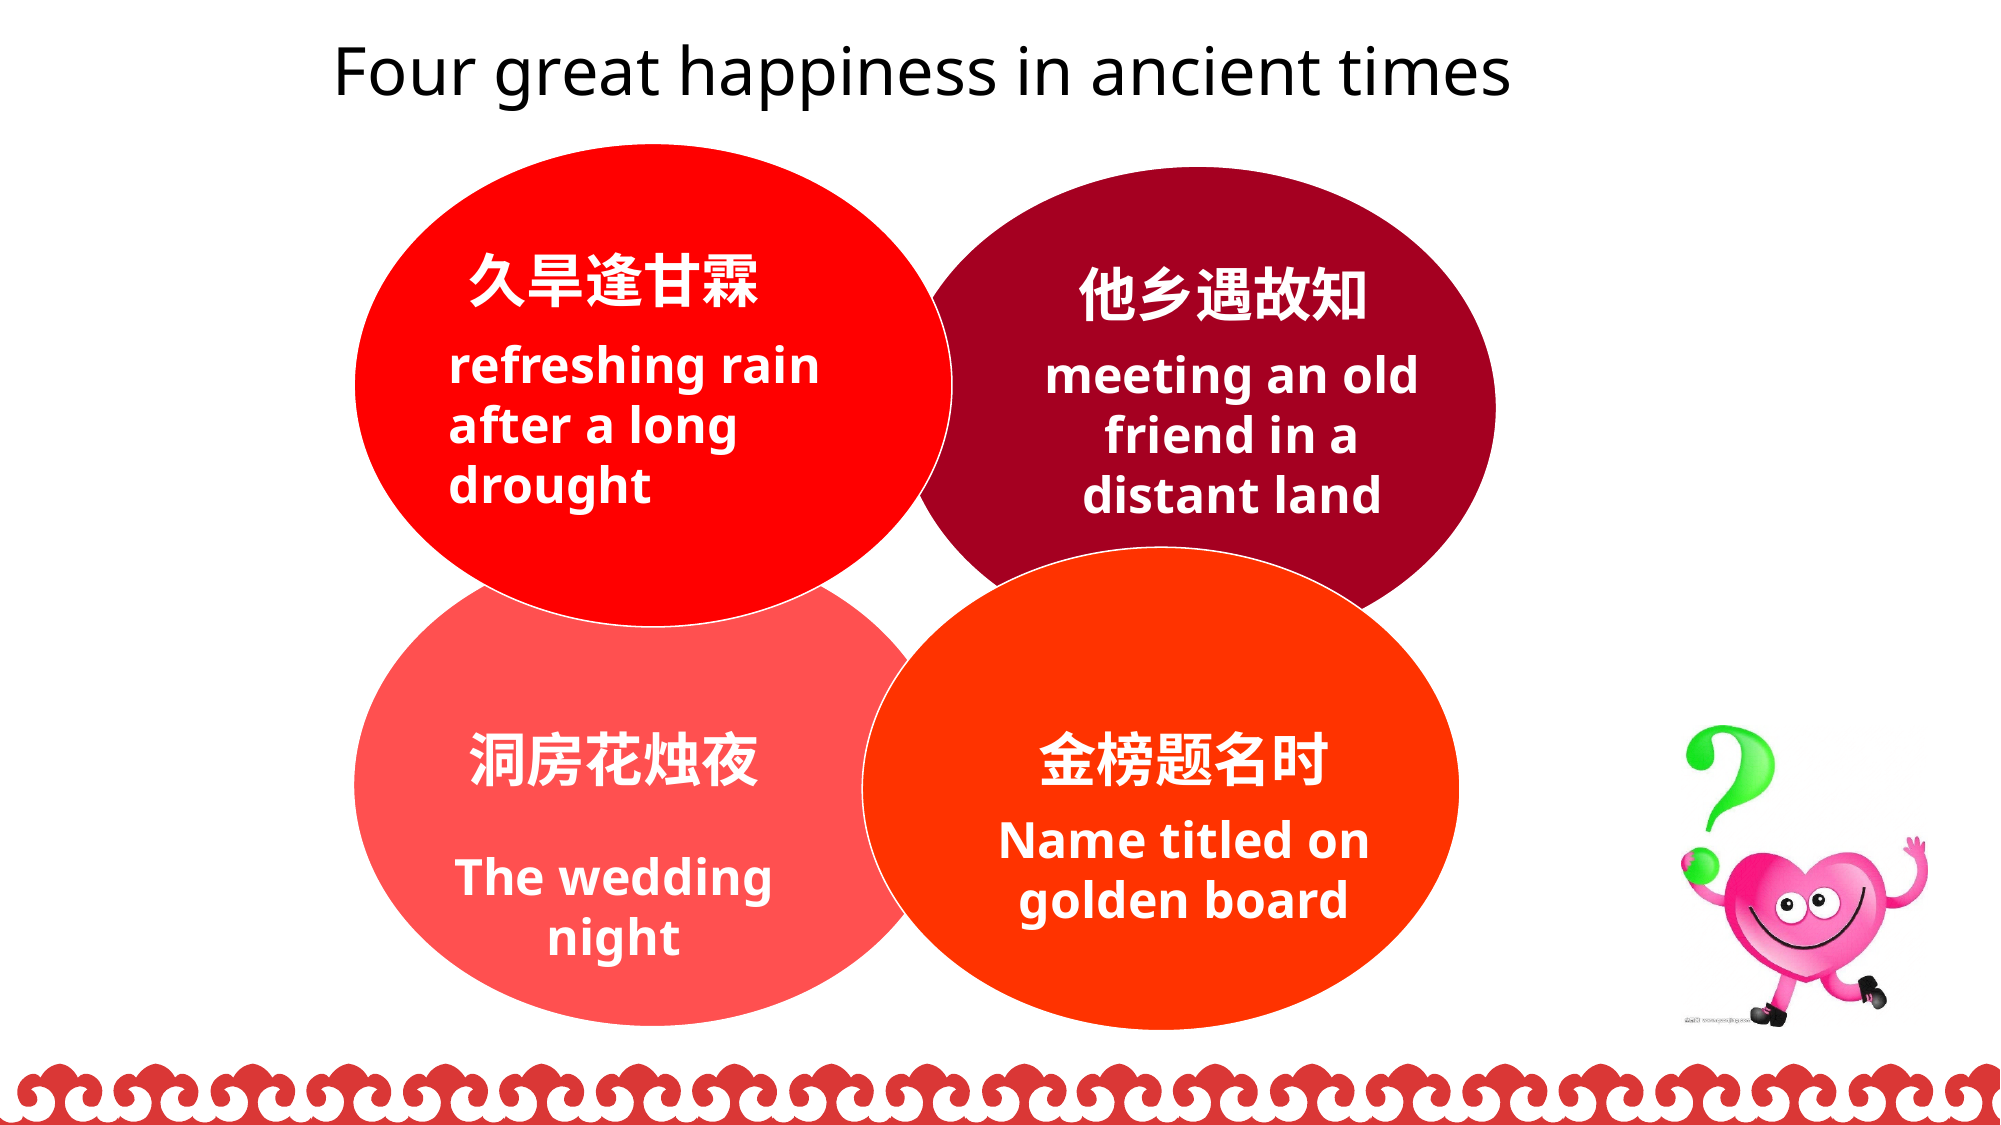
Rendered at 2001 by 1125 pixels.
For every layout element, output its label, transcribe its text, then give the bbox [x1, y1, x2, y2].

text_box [0, 1061, 2000, 1125]
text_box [862, 547, 1460, 1031]
text_box Four great happiness in ancient times [243, 21, 1604, 117]
picture [1681, 725, 1928, 1027]
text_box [354, 143, 952, 627]
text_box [952, 166, 1497, 650]
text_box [353, 543, 862, 1027]
